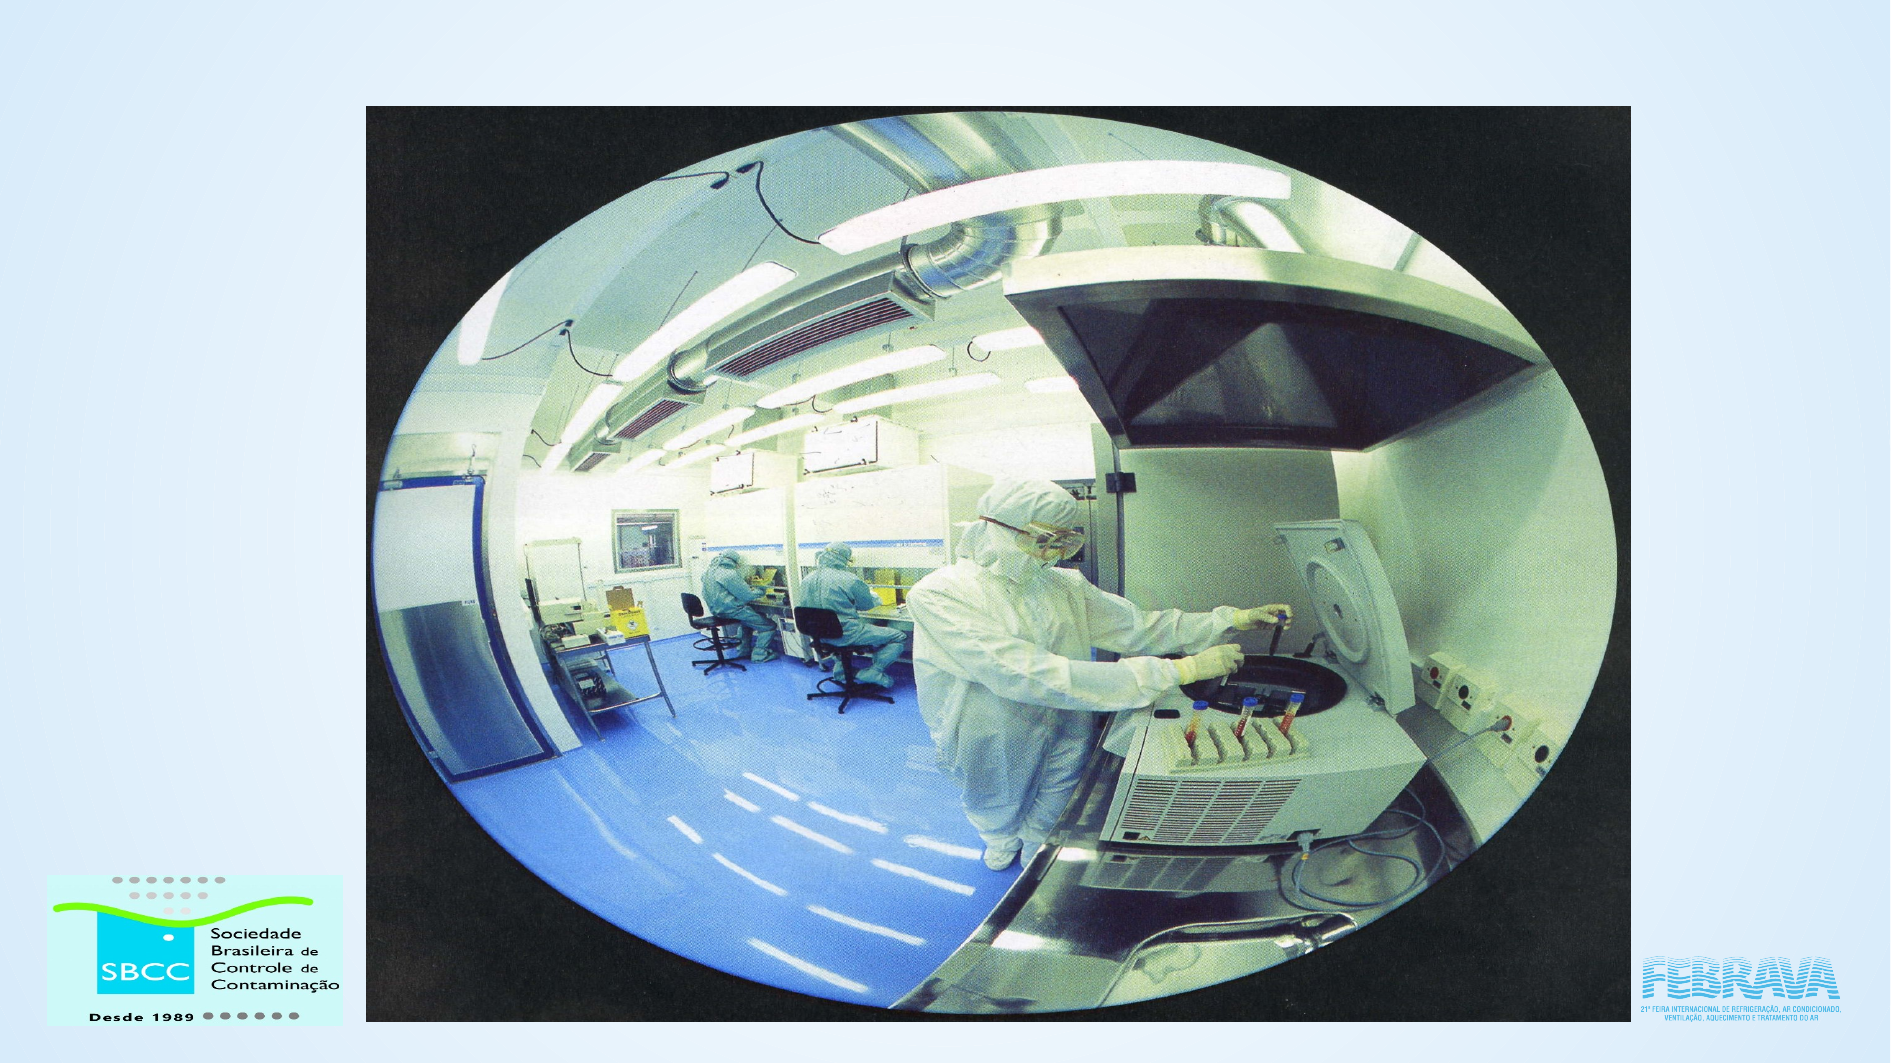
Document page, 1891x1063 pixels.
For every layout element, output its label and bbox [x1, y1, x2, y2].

picture [365, 105, 1631, 1022]
picture [46, 875, 344, 1026]
picture [1641, 956, 1842, 1022]
